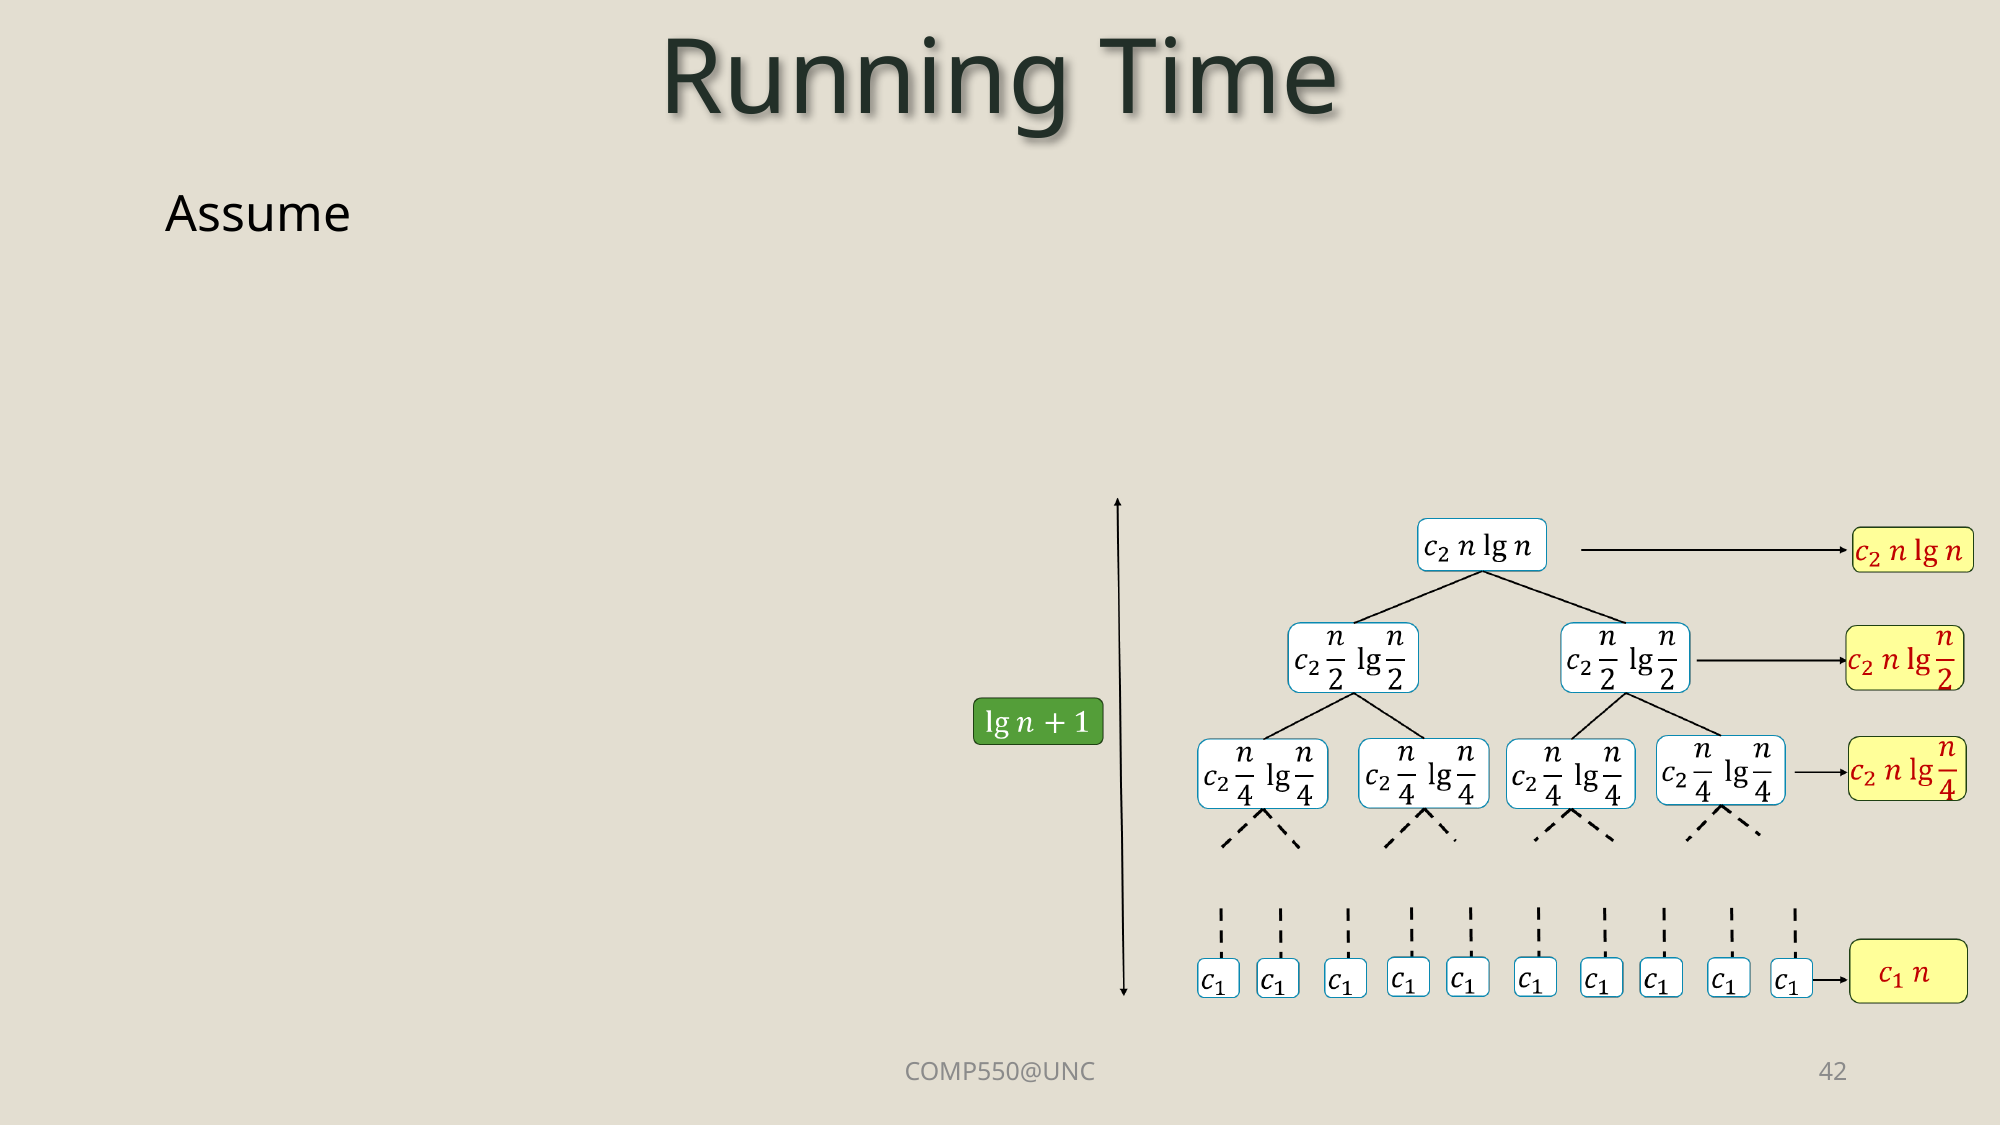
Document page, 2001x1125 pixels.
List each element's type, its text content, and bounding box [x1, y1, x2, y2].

picture [970, 489, 1974, 1004]
slide_number 42 [1412, 1042, 1863, 1103]
footer COMP550@UNC [662, 1042, 1338, 1103]
title Running Time [137, 3, 1863, 157]
